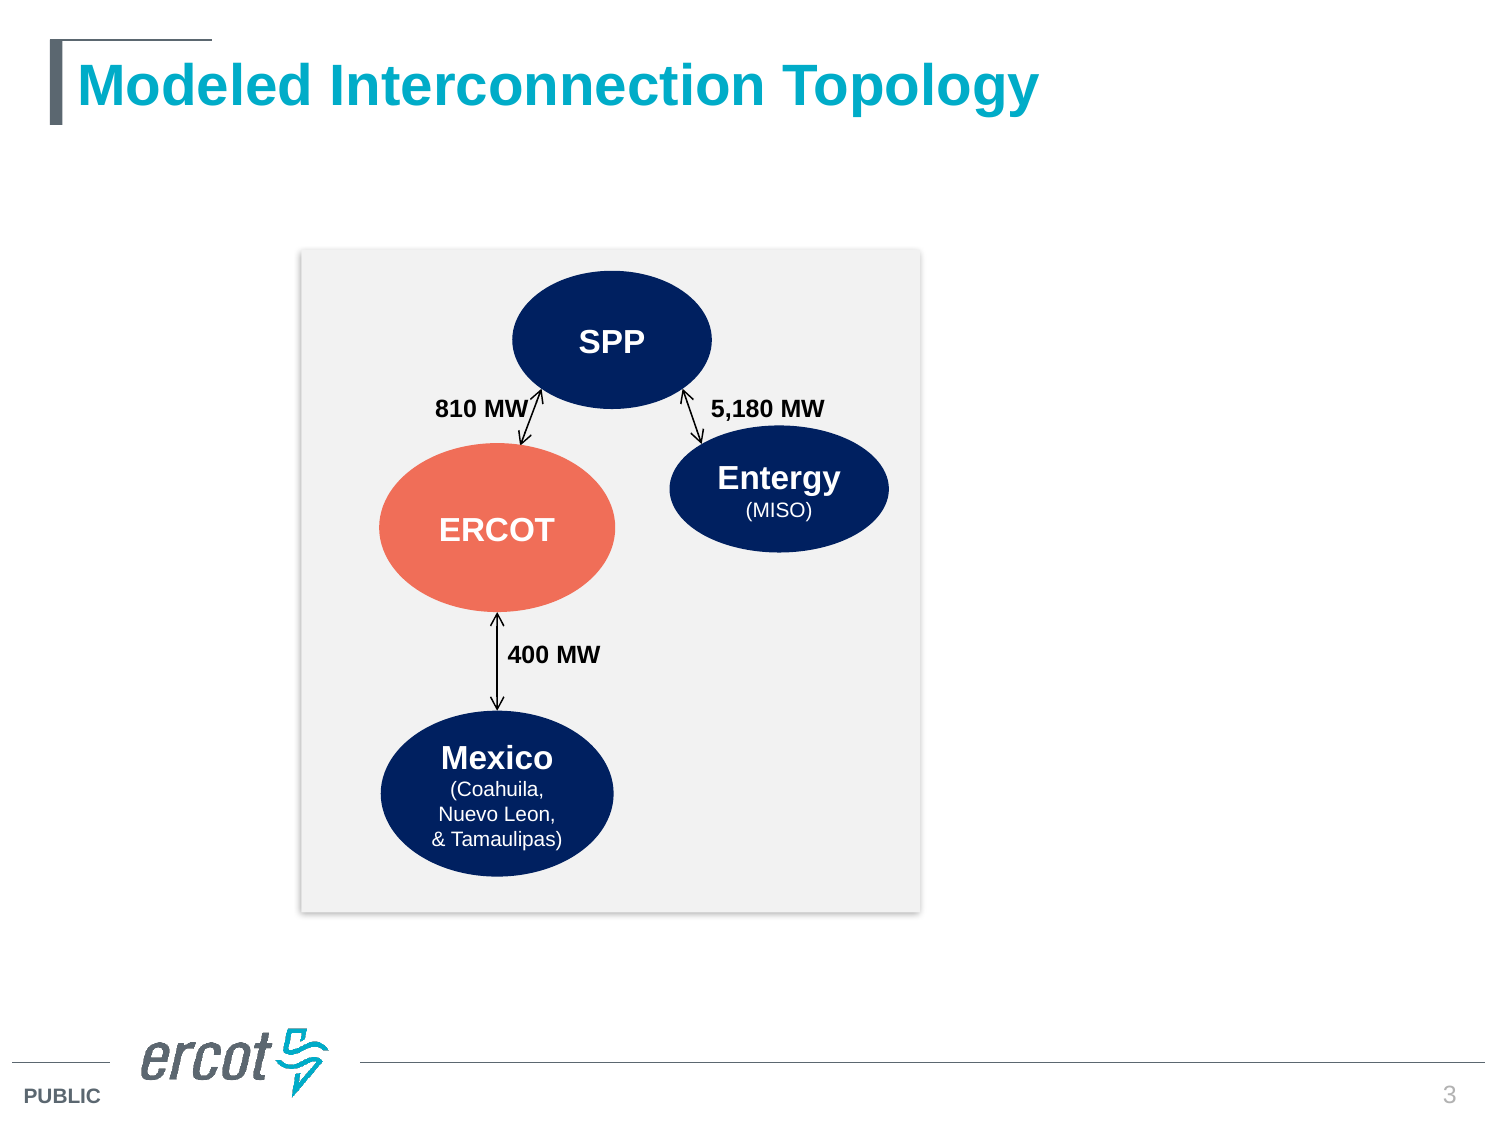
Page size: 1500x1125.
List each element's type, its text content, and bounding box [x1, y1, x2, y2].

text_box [378, 270, 890, 877]
text_box [301, 249, 921, 913]
title Modeled Interconnection Topology [62, 39, 1450, 228]
slide_number 3 [1412, 1076, 1488, 1112]
picture [137, 1024, 332, 1100]
